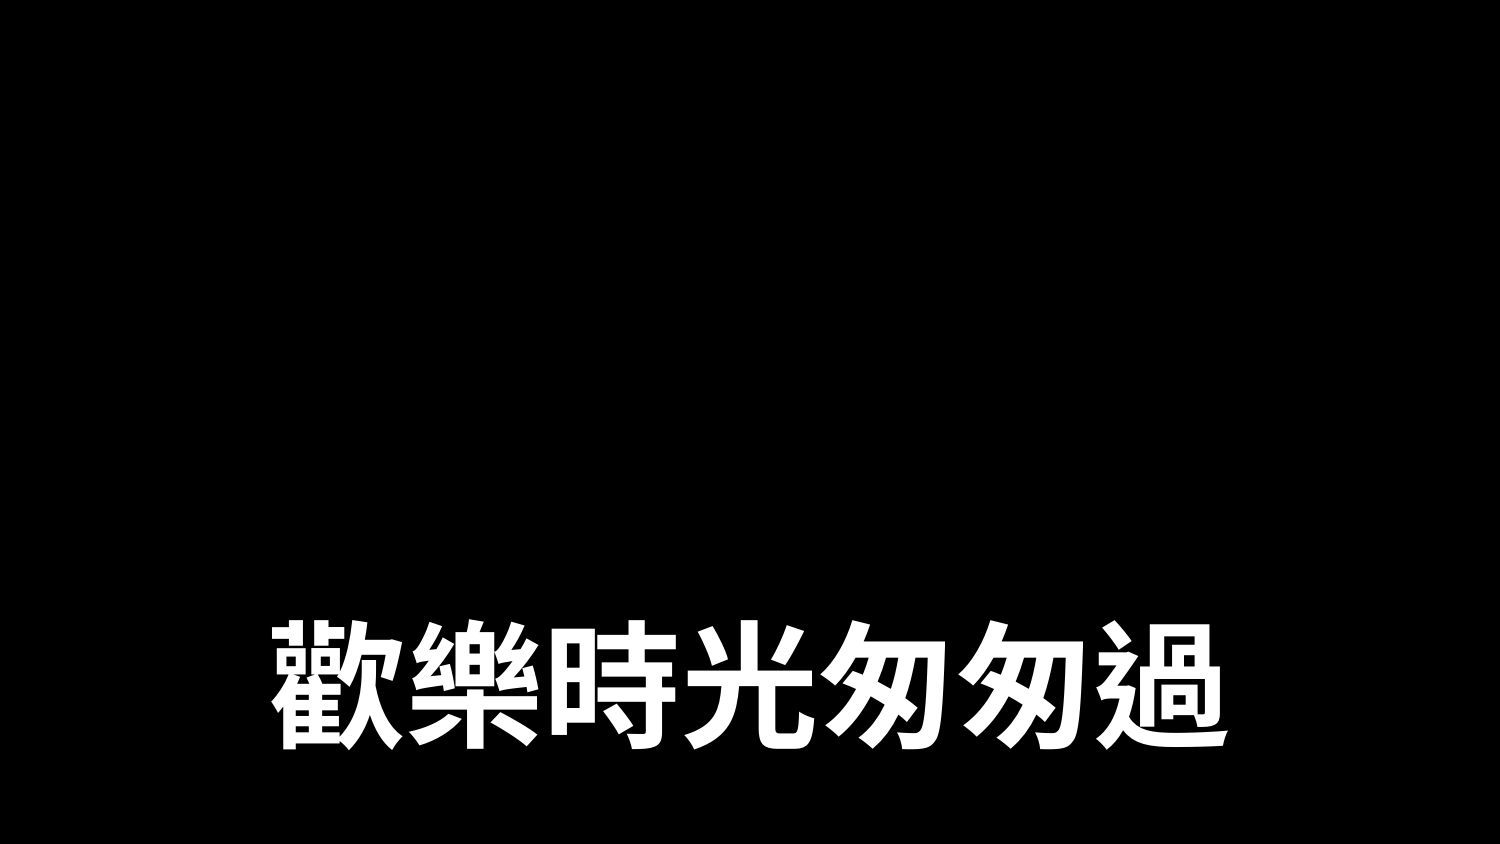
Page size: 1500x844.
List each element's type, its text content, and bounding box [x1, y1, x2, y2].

title 歡樂時光匆匆過 [75, 611, 1425, 753]
